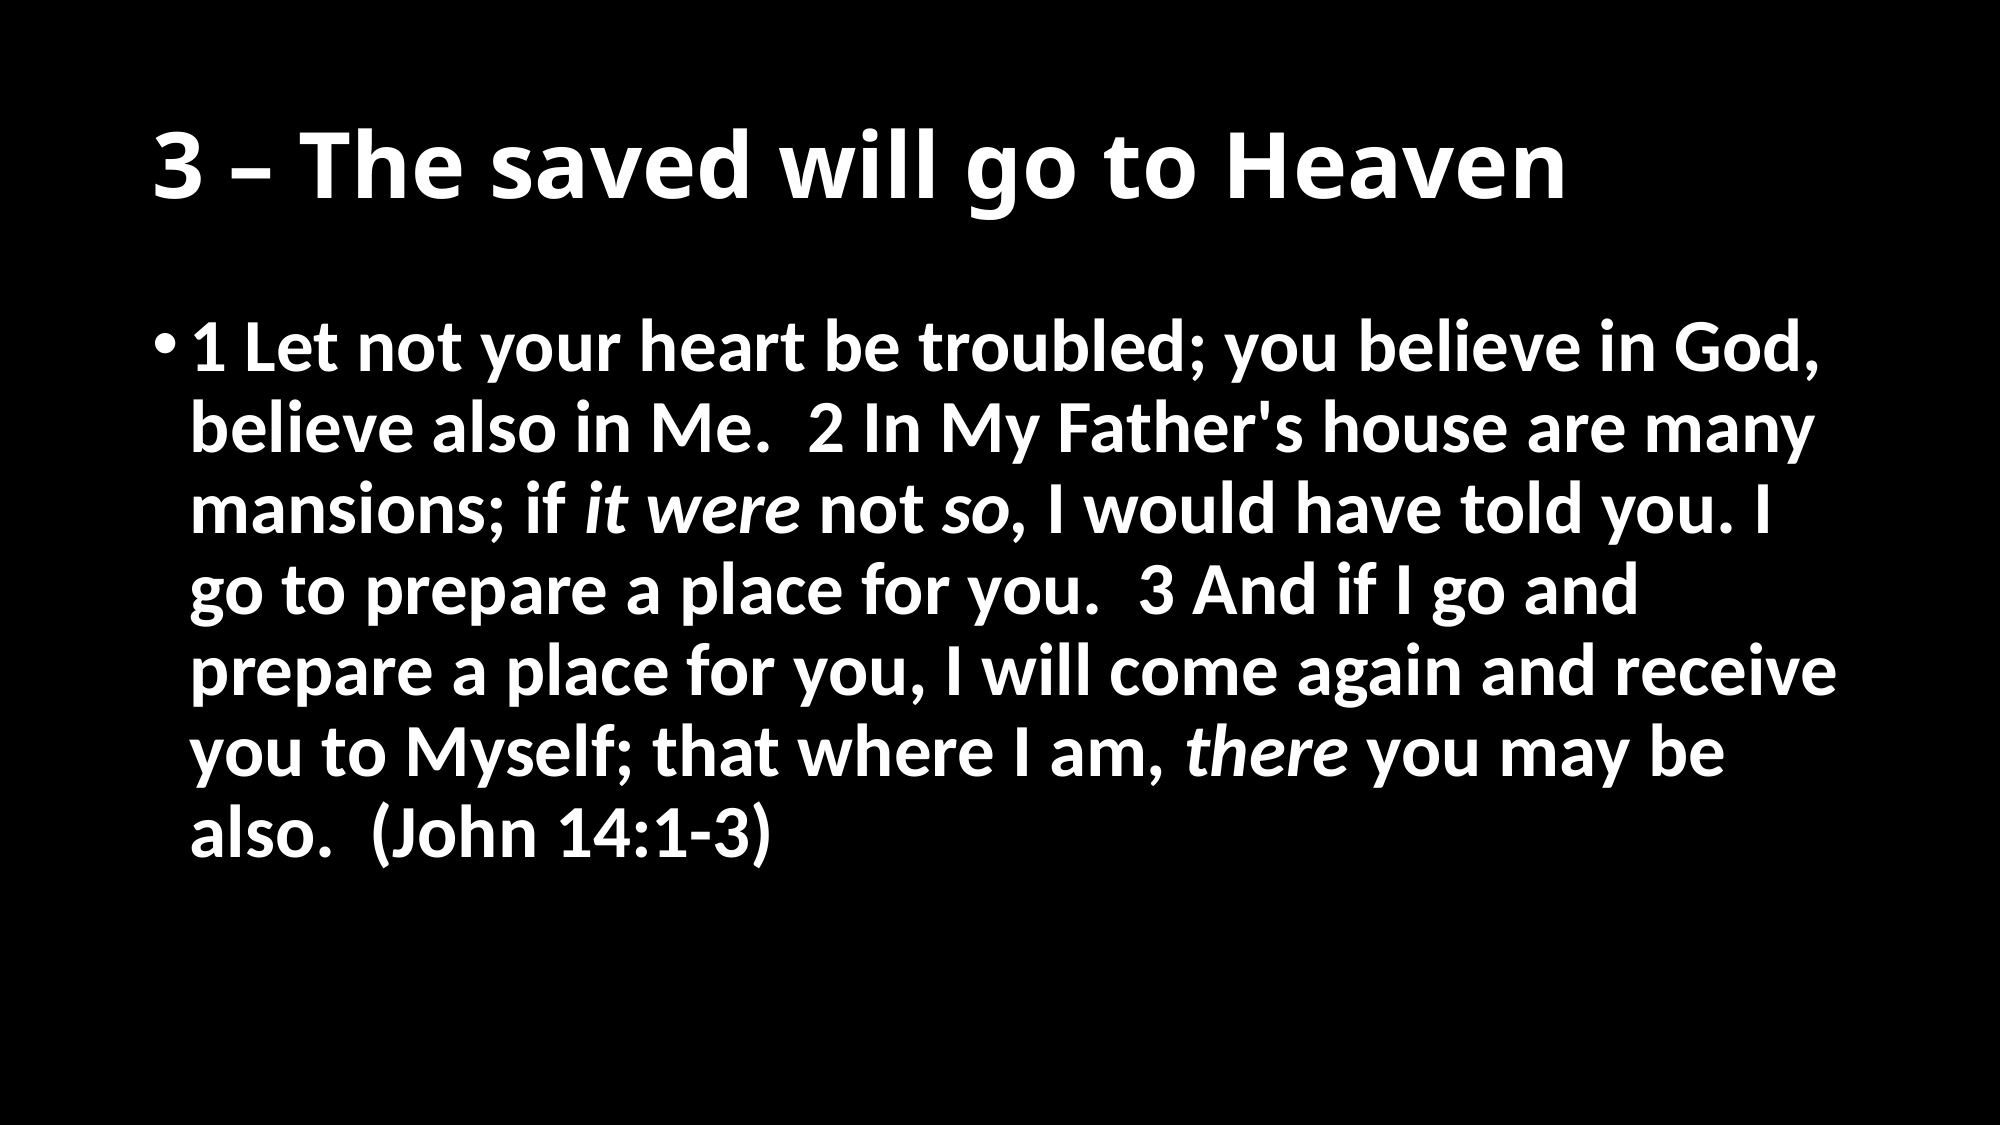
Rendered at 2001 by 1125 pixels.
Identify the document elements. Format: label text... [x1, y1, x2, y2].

list 1 Let not your heart be troubled; you believe in God, believe also in Me. 2 In My Father's house are many mansions; if it were not so, I would have told you. I go to prepare a place for you. 3 And if I go and prepare a place for you, I will come again and receive you to Myself; that where I am, there you may be also. (John 14:1-3) [137, 299, 1863, 1014]
title 3 – The saved will go to Heaven [137, 59, 1863, 278]
